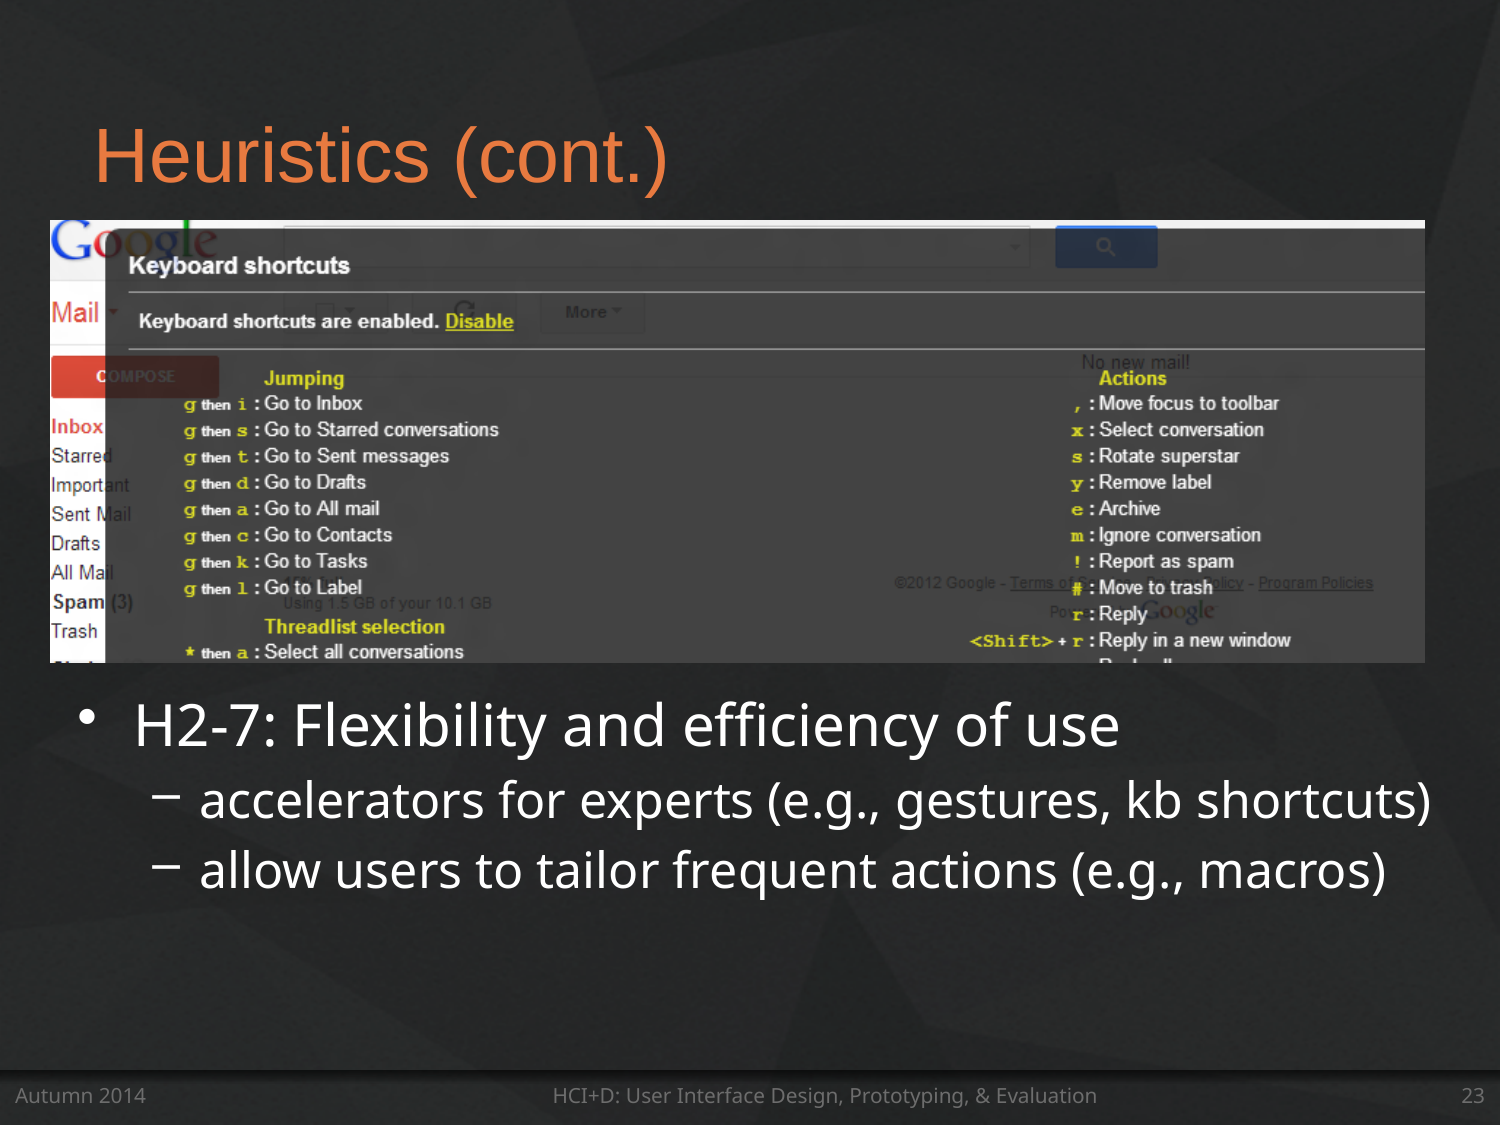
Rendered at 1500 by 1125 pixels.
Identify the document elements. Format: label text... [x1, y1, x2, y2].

list H2-7: Flexibility and efficiency of use accelerators for experts (e.g., gestures, kb shortcuts) allow users to tailor frequent actions (e.g., macros) [62, 680, 1500, 1065]
footer HCI+D: User Interface Design, Prototyping, & Evaluation [312, 1074, 1337, 1125]
title Heuristics (cont.) [78, 57, 1500, 246]
slide_number Autumn 2014 [0, 1074, 312, 1125]
slide_number 23 [1337, 1074, 1500, 1125]
picture [0, 0, 1500, 1074]
